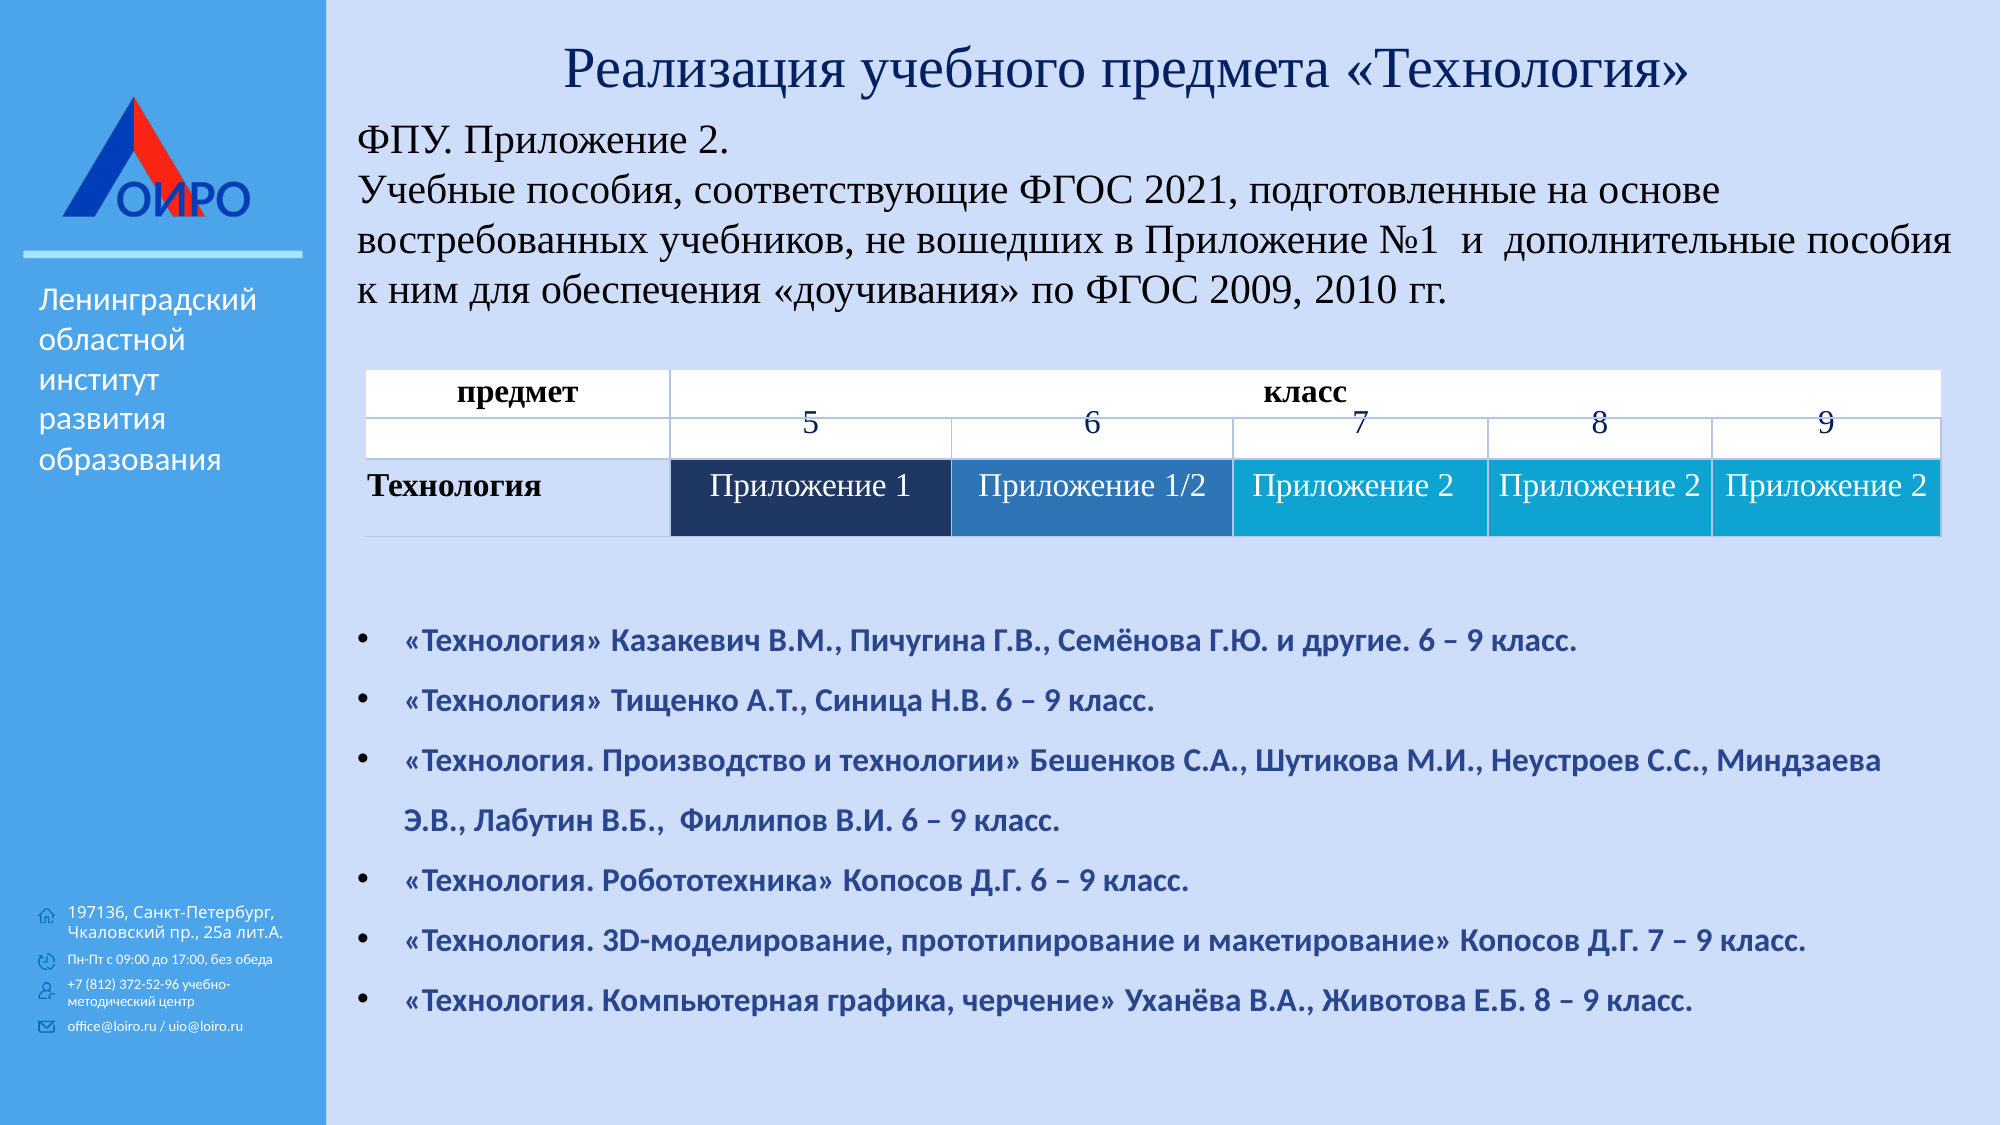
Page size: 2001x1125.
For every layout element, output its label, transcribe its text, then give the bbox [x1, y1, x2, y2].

picture [38, 907, 55, 924]
table_cell 8 [1489, 419, 1711, 458]
table_cell Приложение 2 [1489, 460, 1711, 536]
table_cell Технология [366, 460, 669, 536]
text_box «Технология» Казакевич В.М., Пичугина Г.В., Семёнова Г.Ю. и другие. 6 – 9 класс. «Технология» Тищенко А.Т., Синица Н.В. 6 – 9 класс. «Технология. Производство и технологии» Бешенков С.А., Шутикова М.И., Неустроев С.С., Миндзаева Э.В., Лабутин В.Б., Филлипов В.И. 6 – 9 класс. «Технология. Робототехника» Копосов Д.Г. 6 – 9 класс. «Технология. 3D-моделирование, прототипирование и макетирование» Копосов Д.Г. 7 – 9 класс. «Технология. Компьютерная графика, черчение» Уханёва В.А., Животова Е.Б. 8 – 9 класс. [355, 596, 1952, 1018]
text_box Реализация учебного предмета «Технология» [436, 22, 1819, 107]
table_cell 6 [952, 419, 1232, 458]
title ФПУ. Приложение 2. Учебные пособия, соответствующие ФГОС 2021, подготовленные на основе востребованных учебников, не вошедших в Приложение №1 и дополнительные пособия к ним для обеспечения «доучивания» по ФГОС 2009, 2010 гг. [355, 109, 1967, 312]
table_cell Приложение 1/2 [952, 460, 1232, 536]
picture [38, 982, 55, 999]
table_header класс [671, 370, 1941, 417]
picture [62, 96, 250, 217]
picture [38, 1018, 55, 1035]
table_cell 5 [671, 419, 951, 458]
table_cell Приложение 1 [671, 460, 951, 536]
table_cell 7 [1234, 419, 1487, 458]
table_cell Приложение 2 [1234, 460, 1487, 536]
table_cell [366, 419, 669, 458]
table_header предмет [366, 370, 669, 417]
table_cell Приложение 2 [1713, 460, 1940, 536]
picture [38, 953, 55, 970]
table_cell 9 [1713, 419, 1940, 458]
